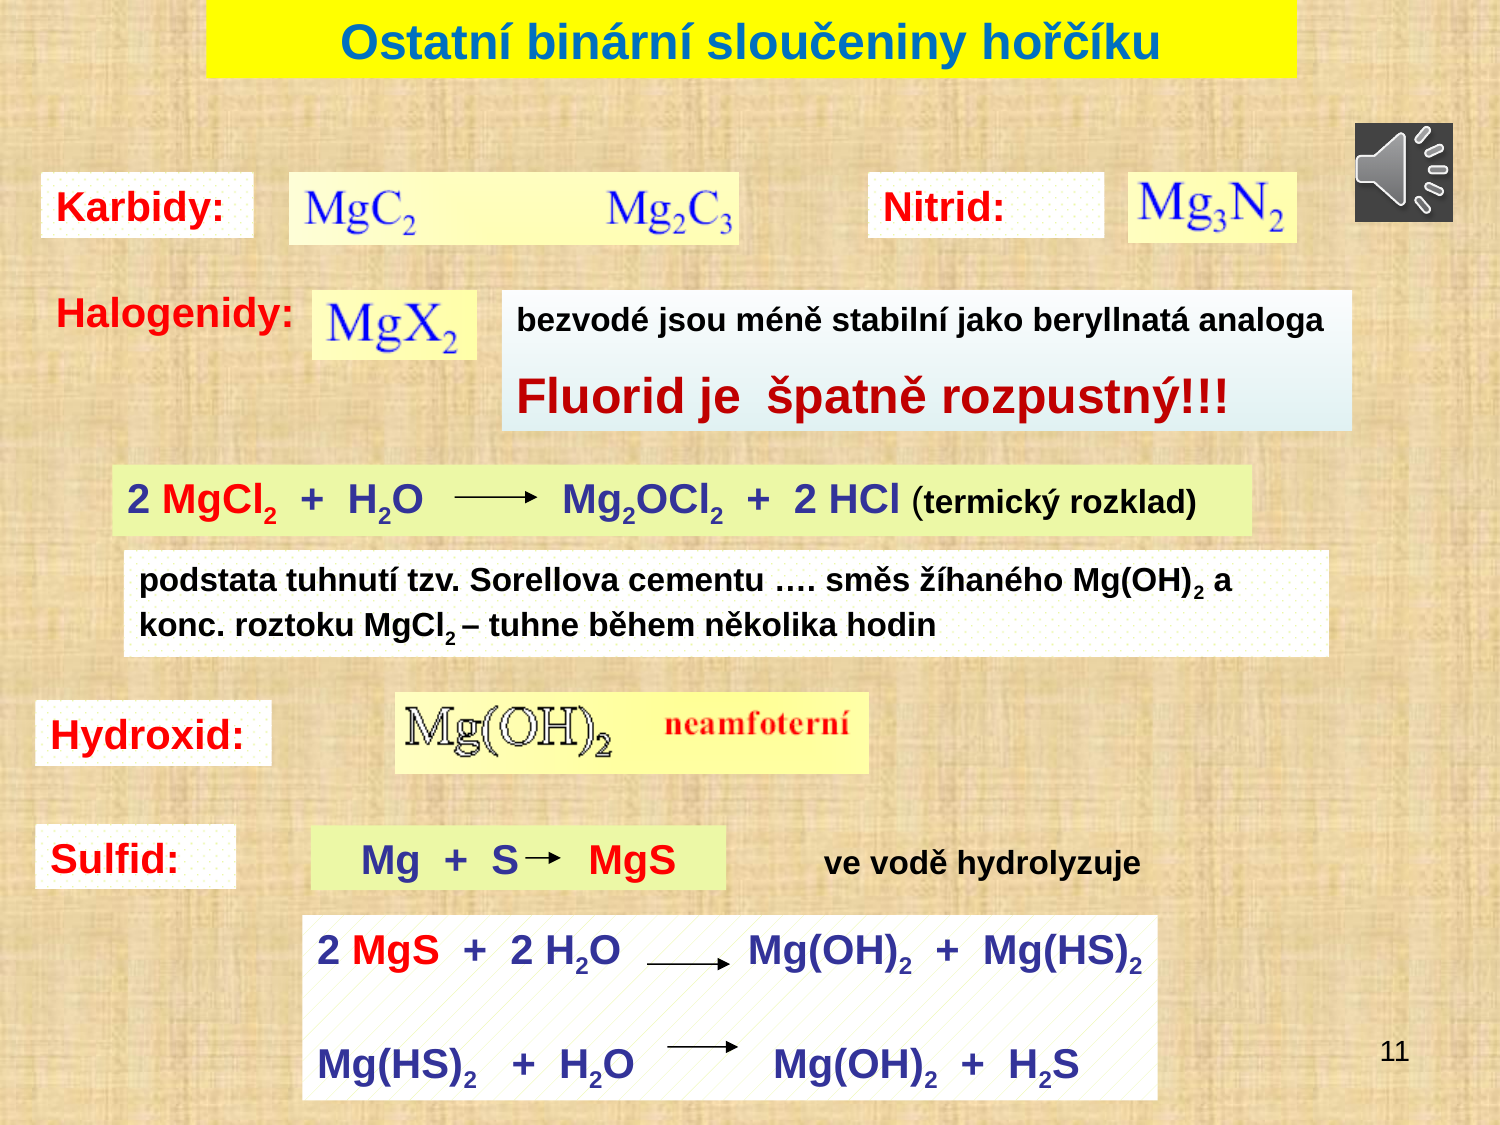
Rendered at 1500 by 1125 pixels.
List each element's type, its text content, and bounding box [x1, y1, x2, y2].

text_box Hydroxid: [35, 700, 272, 766]
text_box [301, 933, 1160, 1082]
text_box ve vodě hydrolyzuje [809, 834, 1306, 889]
text_box bezvodé jsou méně stabilní jako beryllnatá analoga Fluorid je špatně rozpustný!!! [501, 290, 1353, 431]
text_box Ostatní binární sloučeniny hořčíku [206, 0, 1297, 79]
text_box podstata tuhnutí tzv. Sorellova cementu …. směs žíhaného Mg(OH)2 a konc. roztoku MgCl2 – tuhne během několika hodin [123, 550, 1329, 657]
picture [0, 0, 1500, 1125]
text_box Sulfid: [35, 824, 237, 889]
text_box Nitrid: [868, 172, 1105, 238]
text_box Mg + S MgS [310, 825, 727, 891]
text_box [525, 851, 561, 865]
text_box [111, 464, 1253, 530]
text_box Karbidy: [41, 172, 254, 238]
text_box Halogenidy: [41, 278, 372, 344]
slide_number 11 [1074, 1024, 1426, 1103]
